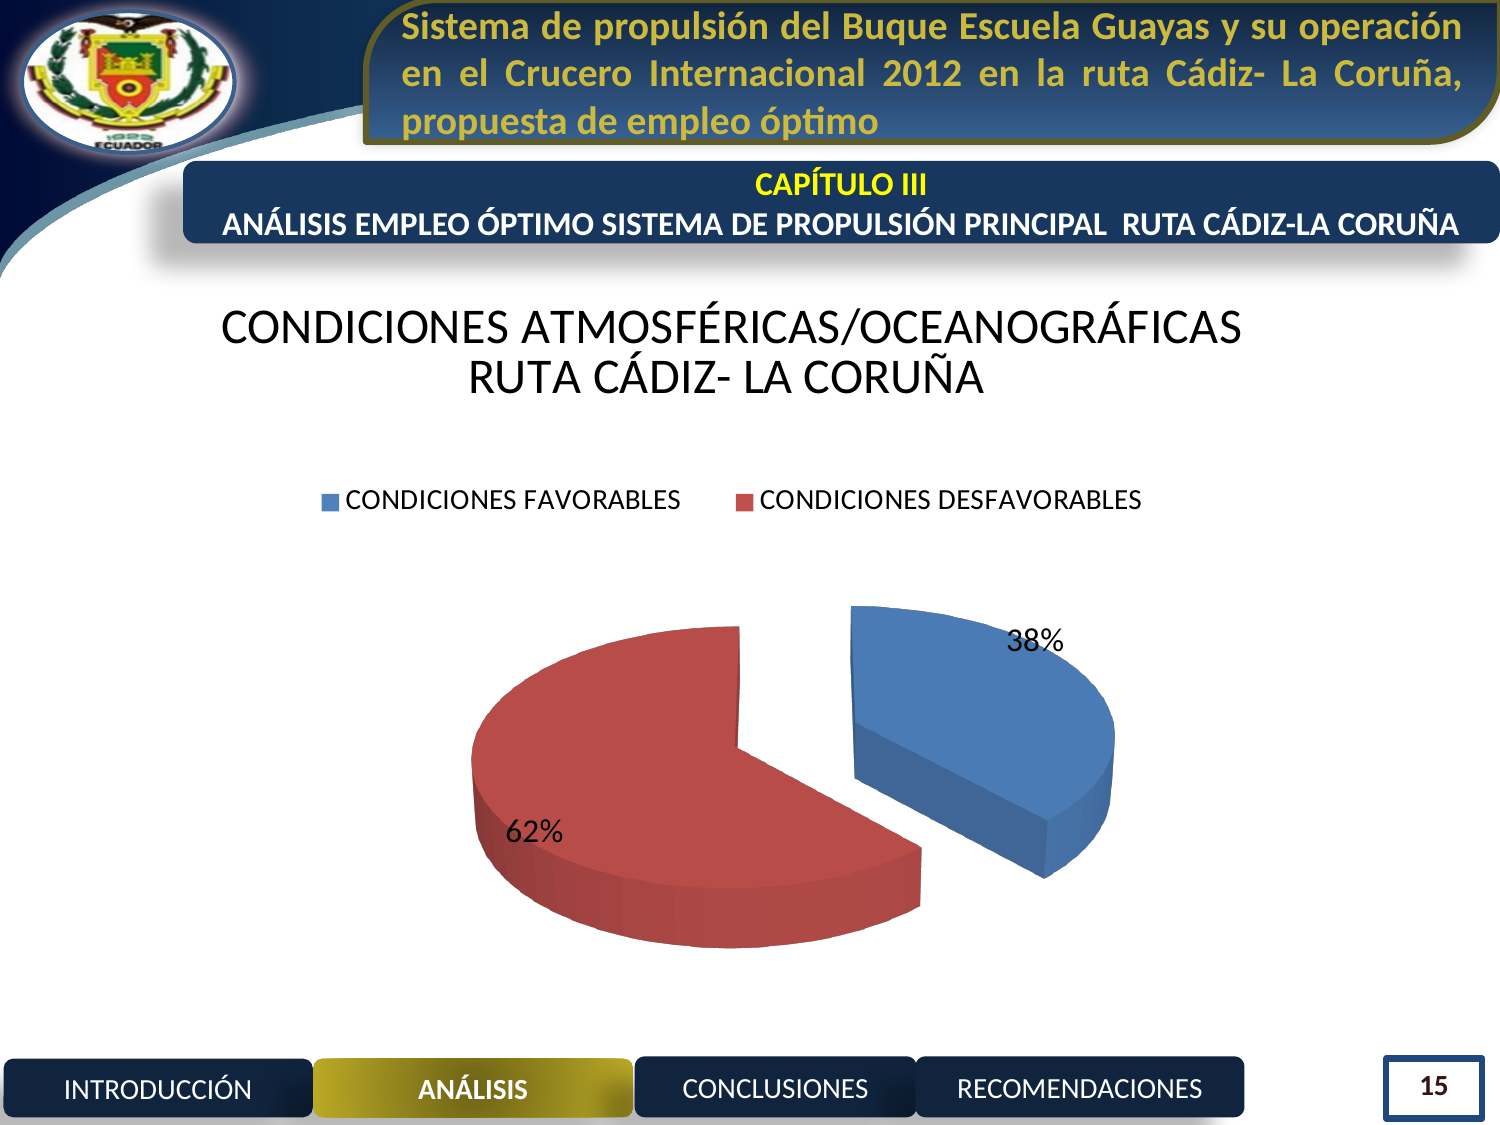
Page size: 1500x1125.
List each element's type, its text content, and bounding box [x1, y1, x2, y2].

slide_number 15 [1383, 1055, 1485, 1122]
text_box INTRODUCCIÓN [1, 1056, 312, 1120]
chart [52, 266, 1412, 1047]
picture [0, 0, 1500, 291]
text_box ANÁLISIS [310, 1056, 633, 1120]
text_box CONCLUSIONES [632, 1055, 916, 1120]
text_box Sistema de propulsión del Buque Escuela Guayas y su operación en el Crucero Internacional 2012 en la ruta Cádiz- La Coruña, propuesta de empleo óptimo [362, 0, 1500, 145]
text_box [19, 9, 237, 155]
text_box RECOMENDACIONES [913, 1055, 1247, 1120]
text_box CAPÍTULO III ANÁLISIS EMPLEO ÓPTIMO SISTEMA DE PROPULSIÓN PRINCIPAL RUTA CÁDIZ-LA CORUÑA [180, 158, 1500, 246]
